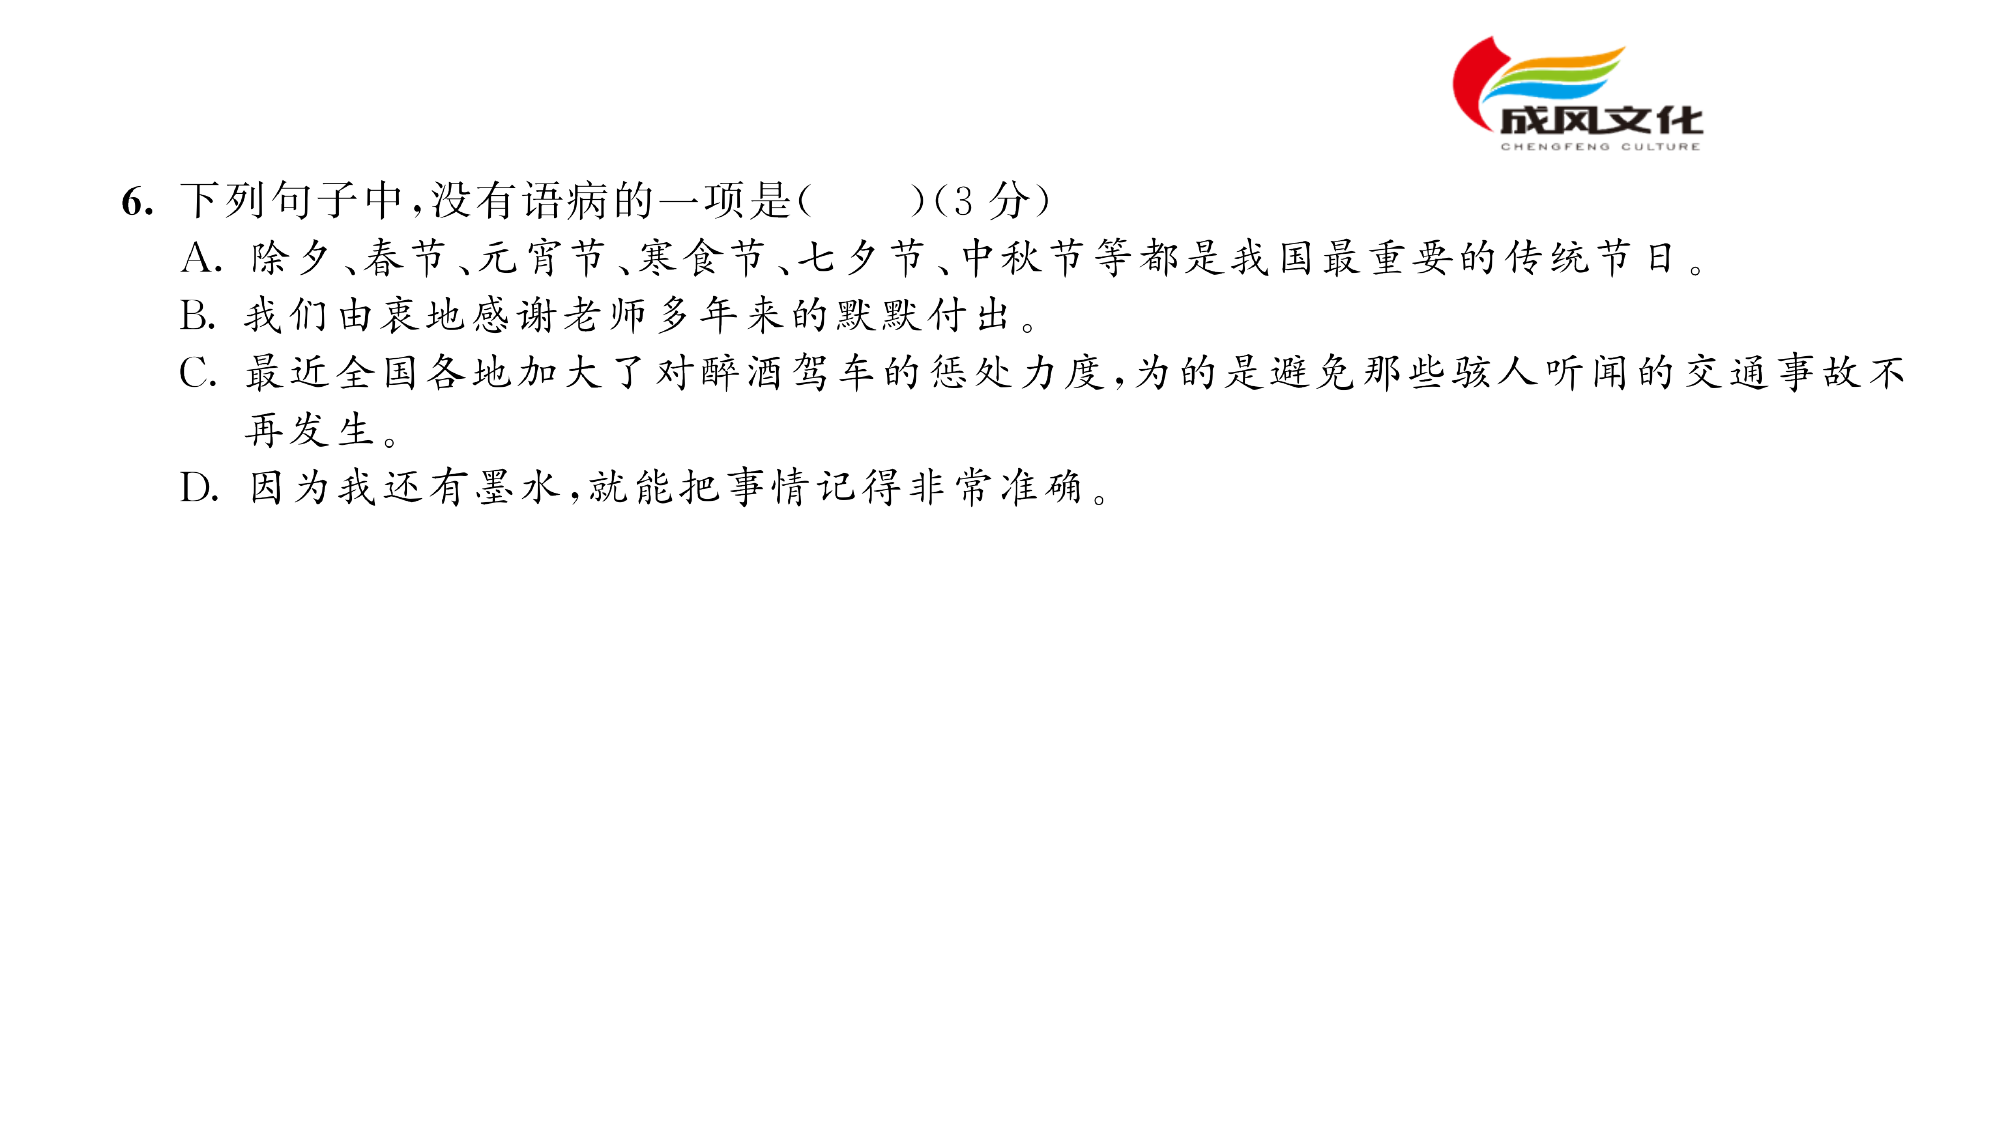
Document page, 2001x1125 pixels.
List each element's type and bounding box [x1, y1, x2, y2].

picture [118, 30, 2000, 517]
